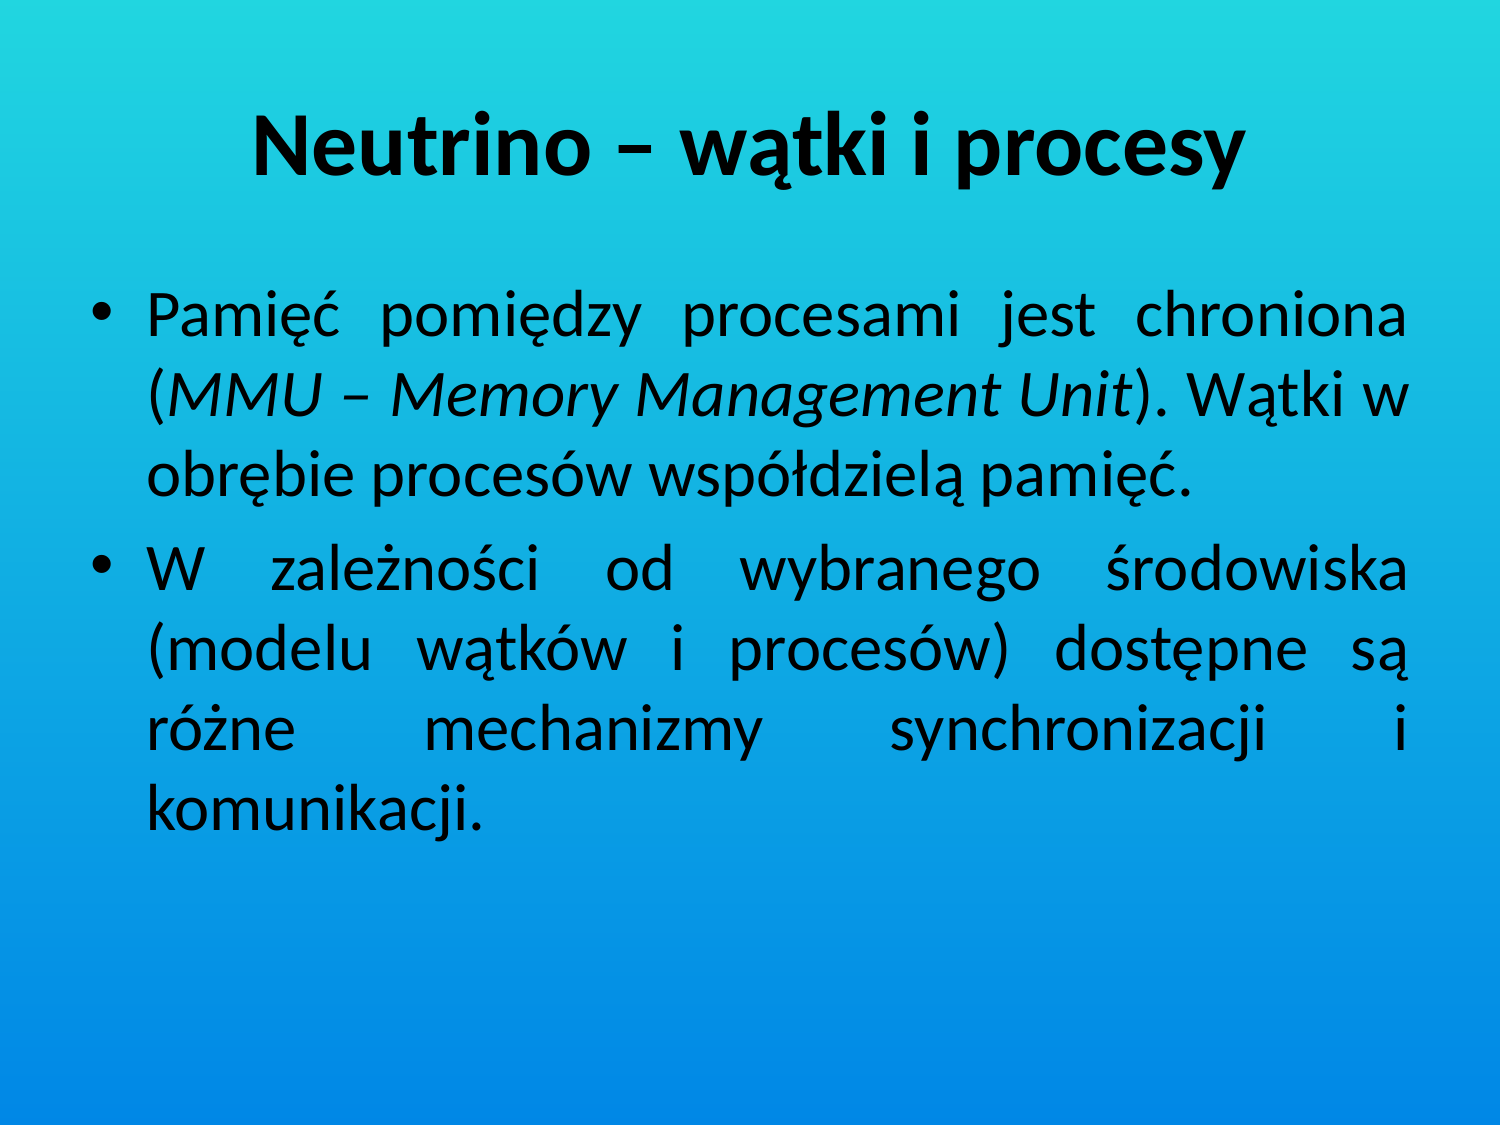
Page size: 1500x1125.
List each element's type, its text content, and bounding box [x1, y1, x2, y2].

title Neutrino – wątki i procesy [75, 45, 1425, 233]
list Pamięć pomiędzy procesami jest chroniona (MMU – Memory Management Unit). Wątki w obrębie procesów współdzielą pamięć. W zależności od wybranego środowiska (modelu wątków i procesów) dostępne są różne mechanizmy synchronizacji i komunikacji. [75, 262, 1425, 1005]
